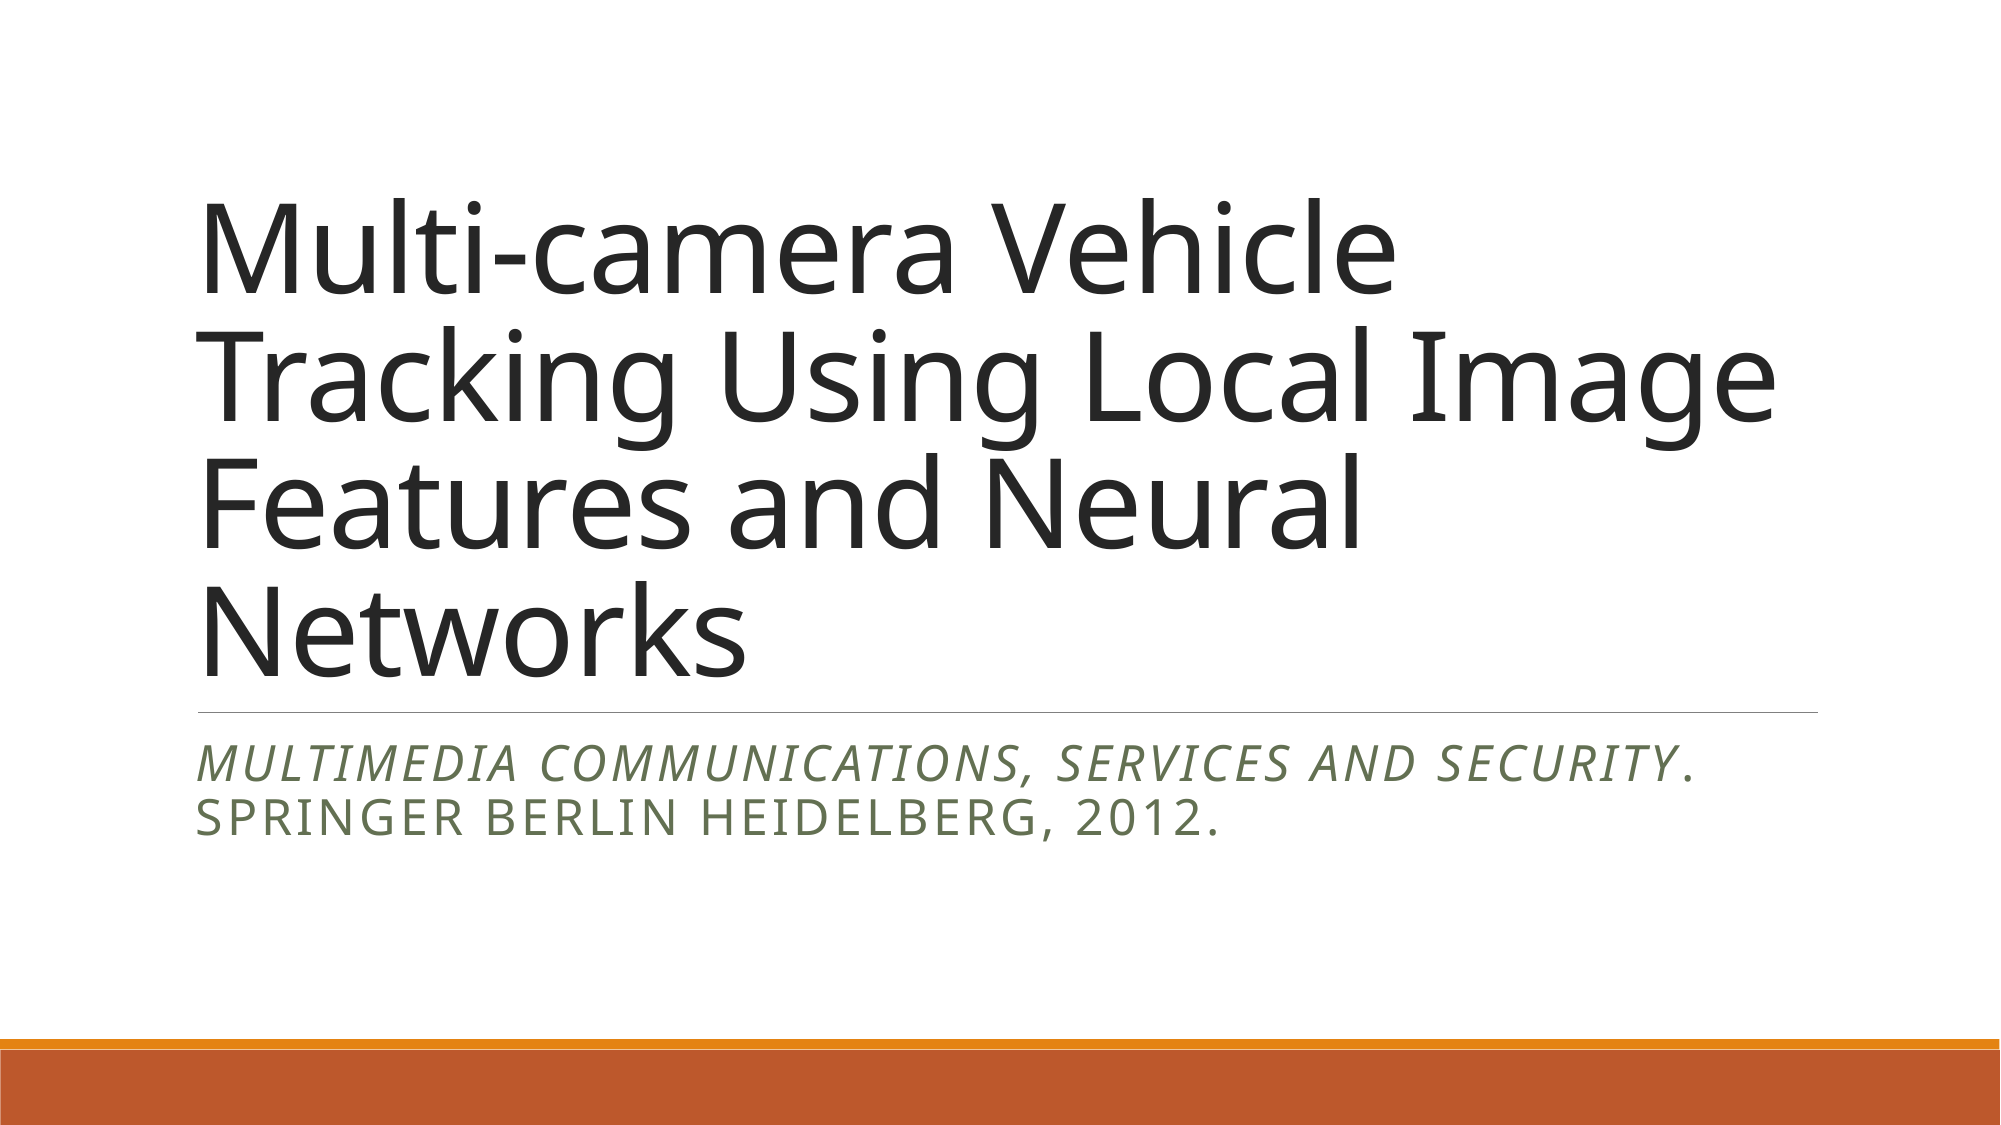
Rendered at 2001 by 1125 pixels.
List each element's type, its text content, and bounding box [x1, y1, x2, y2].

subtitle Multimedia Communications, Services and Security. Springer Berlin Heidelberg, 2012. [180, 730, 1831, 919]
title Multi-camera Vehicle Tracking Using Local Image Features and Neural Networks [180, 124, 1830, 710]
